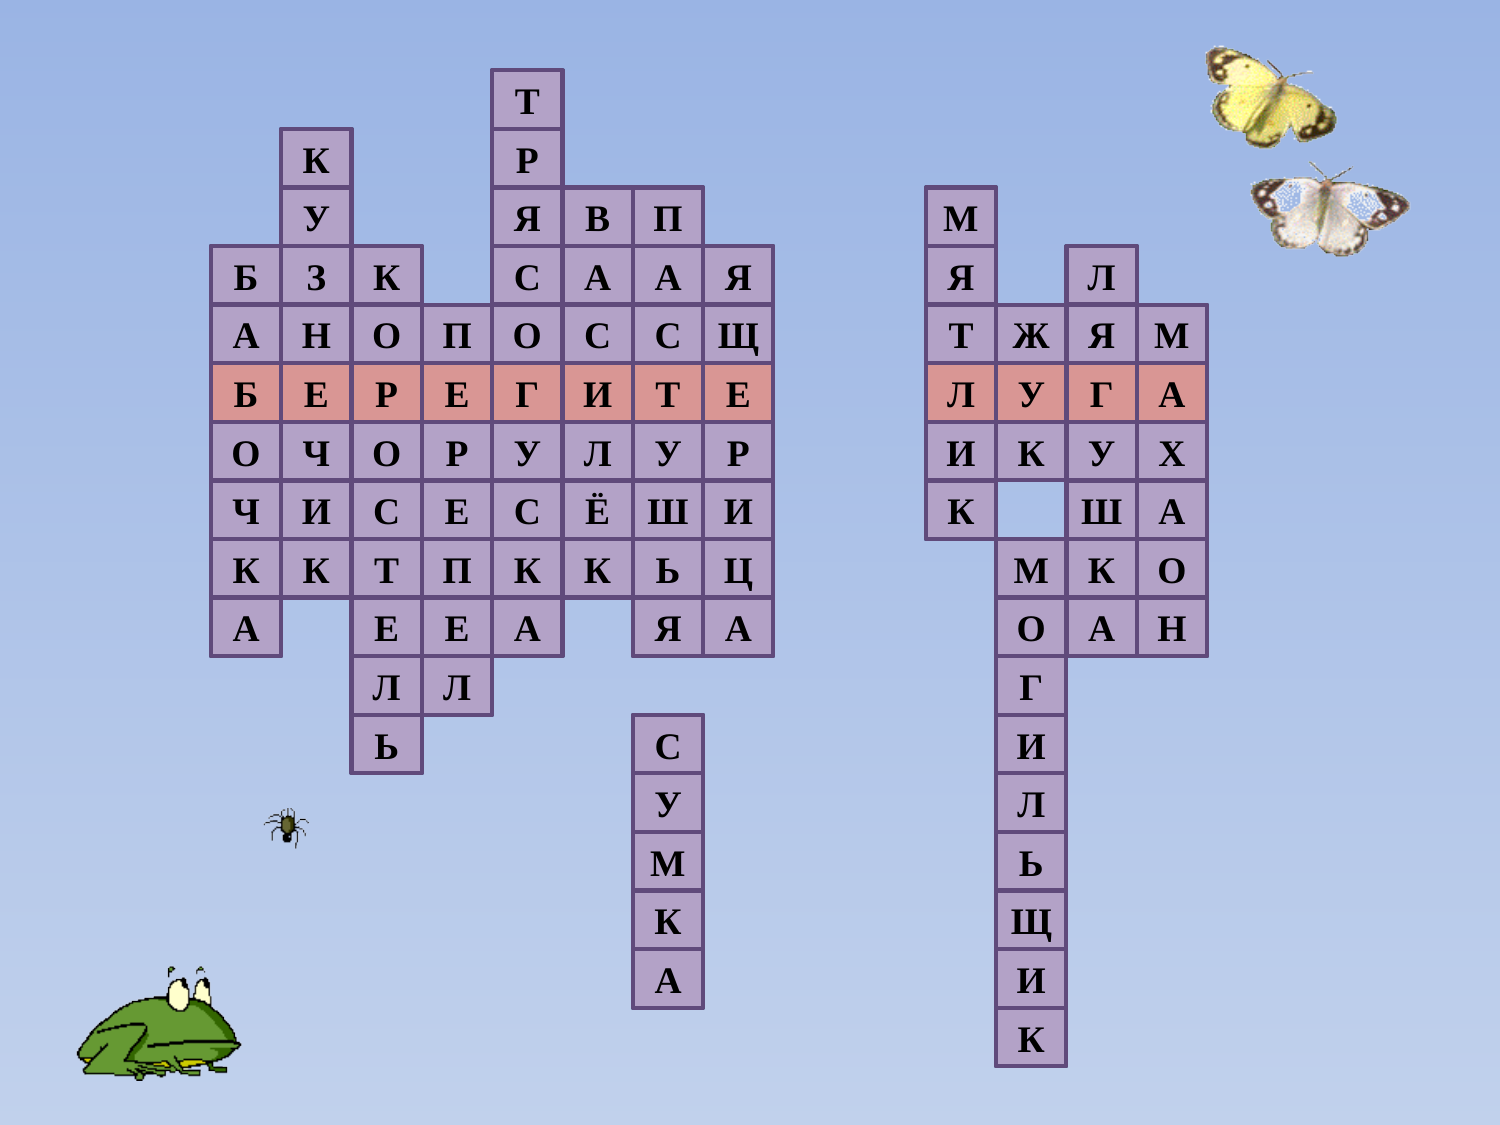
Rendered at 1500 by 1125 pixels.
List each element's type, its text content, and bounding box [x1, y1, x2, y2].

text_box К [631, 893, 705, 951]
text_box Ш [1064, 482, 1135, 541]
text_box Ё [560, 482, 631, 537]
text_box М [994, 537, 1064, 600]
text_box Л [1064, 244, 1139, 303]
text_box Р [420, 424, 490, 482]
text_box З [279, 248, 349, 307]
picture [1171, 34, 1442, 269]
text_box А [631, 951, 705, 1010]
text_box Л [560, 424, 631, 482]
text_box А [494, 600, 565, 658]
text_box К [279, 127, 354, 189]
text_box Г [490, 365, 560, 420]
text_box Щ [701, 303, 775, 365]
text_box Е [701, 365, 775, 424]
text_box С [631, 307, 701, 361]
text_box И [560, 365, 631, 424]
text_box И [701, 482, 775, 541]
text_box Г [994, 658, 1068, 713]
text_box П [420, 303, 490, 361]
text_box Б [209, 244, 279, 307]
text_box К [490, 541, 560, 600]
text_box Ш [631, 482, 701, 541]
text_box Я [701, 244, 775, 303]
text_box А [701, 600, 775, 658]
text_box Б [209, 361, 279, 420]
text_box А [209, 595, 283, 658]
text_box Ч [279, 424, 349, 482]
text_box Ь [631, 541, 701, 600]
text_box П [420, 541, 490, 595]
text_box А [560, 248, 631, 307]
text_box Х [1135, 424, 1209, 478]
text_box У [994, 365, 1064, 424]
text_box С [490, 248, 560, 307]
text_box И [994, 951, 1068, 1006]
text_box К [1064, 541, 1135, 595]
text_box К [349, 244, 424, 307]
text_box Щ [994, 893, 1068, 951]
text_box У [631, 771, 705, 830]
text_box Р [349, 365, 420, 420]
text_box Е [420, 482, 490, 541]
text_box А [631, 248, 701, 307]
text_box И [994, 713, 1068, 775]
text_box Я [490, 189, 560, 248]
text_box Р [490, 127, 565, 189]
text_box В [560, 185, 631, 248]
text_box И [279, 482, 349, 541]
text_box Ь [349, 717, 424, 775]
text_box М [924, 185, 998, 248]
text_box О [349, 307, 420, 365]
text_box А [1064, 595, 1135, 658]
text_box Я [631, 600, 701, 658]
text_box Ц [701, 541, 775, 600]
picture [58, 808, 311, 1081]
text_box А [1135, 478, 1209, 541]
text_box Я [1064, 303, 1135, 365]
text_box К [994, 1006, 1068, 1068]
text_box Т [349, 541, 420, 600]
text_box Ж [994, 303, 1064, 365]
text_box О [490, 307, 560, 365]
text_box У [1064, 424, 1135, 482]
text_box Л [994, 775, 1068, 834]
text_box К [279, 541, 349, 600]
text_box Ь [994, 834, 1068, 893]
text_box Л [924, 365, 994, 424]
text_box О [994, 600, 1064, 658]
text_box Е [420, 595, 494, 658]
text_box К [924, 482, 998, 541]
text_box А [1135, 365, 1209, 424]
text_box Г [1064, 365, 1135, 424]
text_box У [279, 189, 354, 248]
text_box К [994, 424, 1064, 482]
text_box О [349, 420, 420, 482]
text_box К [209, 537, 279, 595]
text_box А [209, 307, 279, 361]
text_box С [490, 482, 560, 541]
text_box О [209, 420, 279, 482]
text_box Т [631, 361, 701, 424]
text_box Т [490, 68, 565, 127]
text_box Ч [209, 482, 279, 537]
text_box О [1135, 541, 1209, 600]
text_box Л [420, 658, 494, 717]
text_box И [924, 424, 994, 482]
text_box Т [924, 307, 994, 365]
text_box У [631, 424, 701, 482]
text_box С [349, 482, 420, 541]
text_box Н [279, 307, 349, 365]
text_box Е [349, 600, 420, 654]
text_box Е [420, 361, 490, 424]
text_box С [560, 307, 631, 365]
text_box Л [349, 654, 420, 717]
text_box Е [279, 365, 349, 424]
text_box П [631, 185, 705, 248]
text_box Р [701, 424, 775, 482]
text_box Н [1135, 600, 1209, 658]
text_box К [560, 537, 631, 600]
text_box М [631, 830, 705, 893]
text_box Я [924, 248, 998, 307]
text_box М [1135, 303, 1209, 365]
text_box У [490, 420, 560, 482]
text_box С [631, 713, 705, 771]
